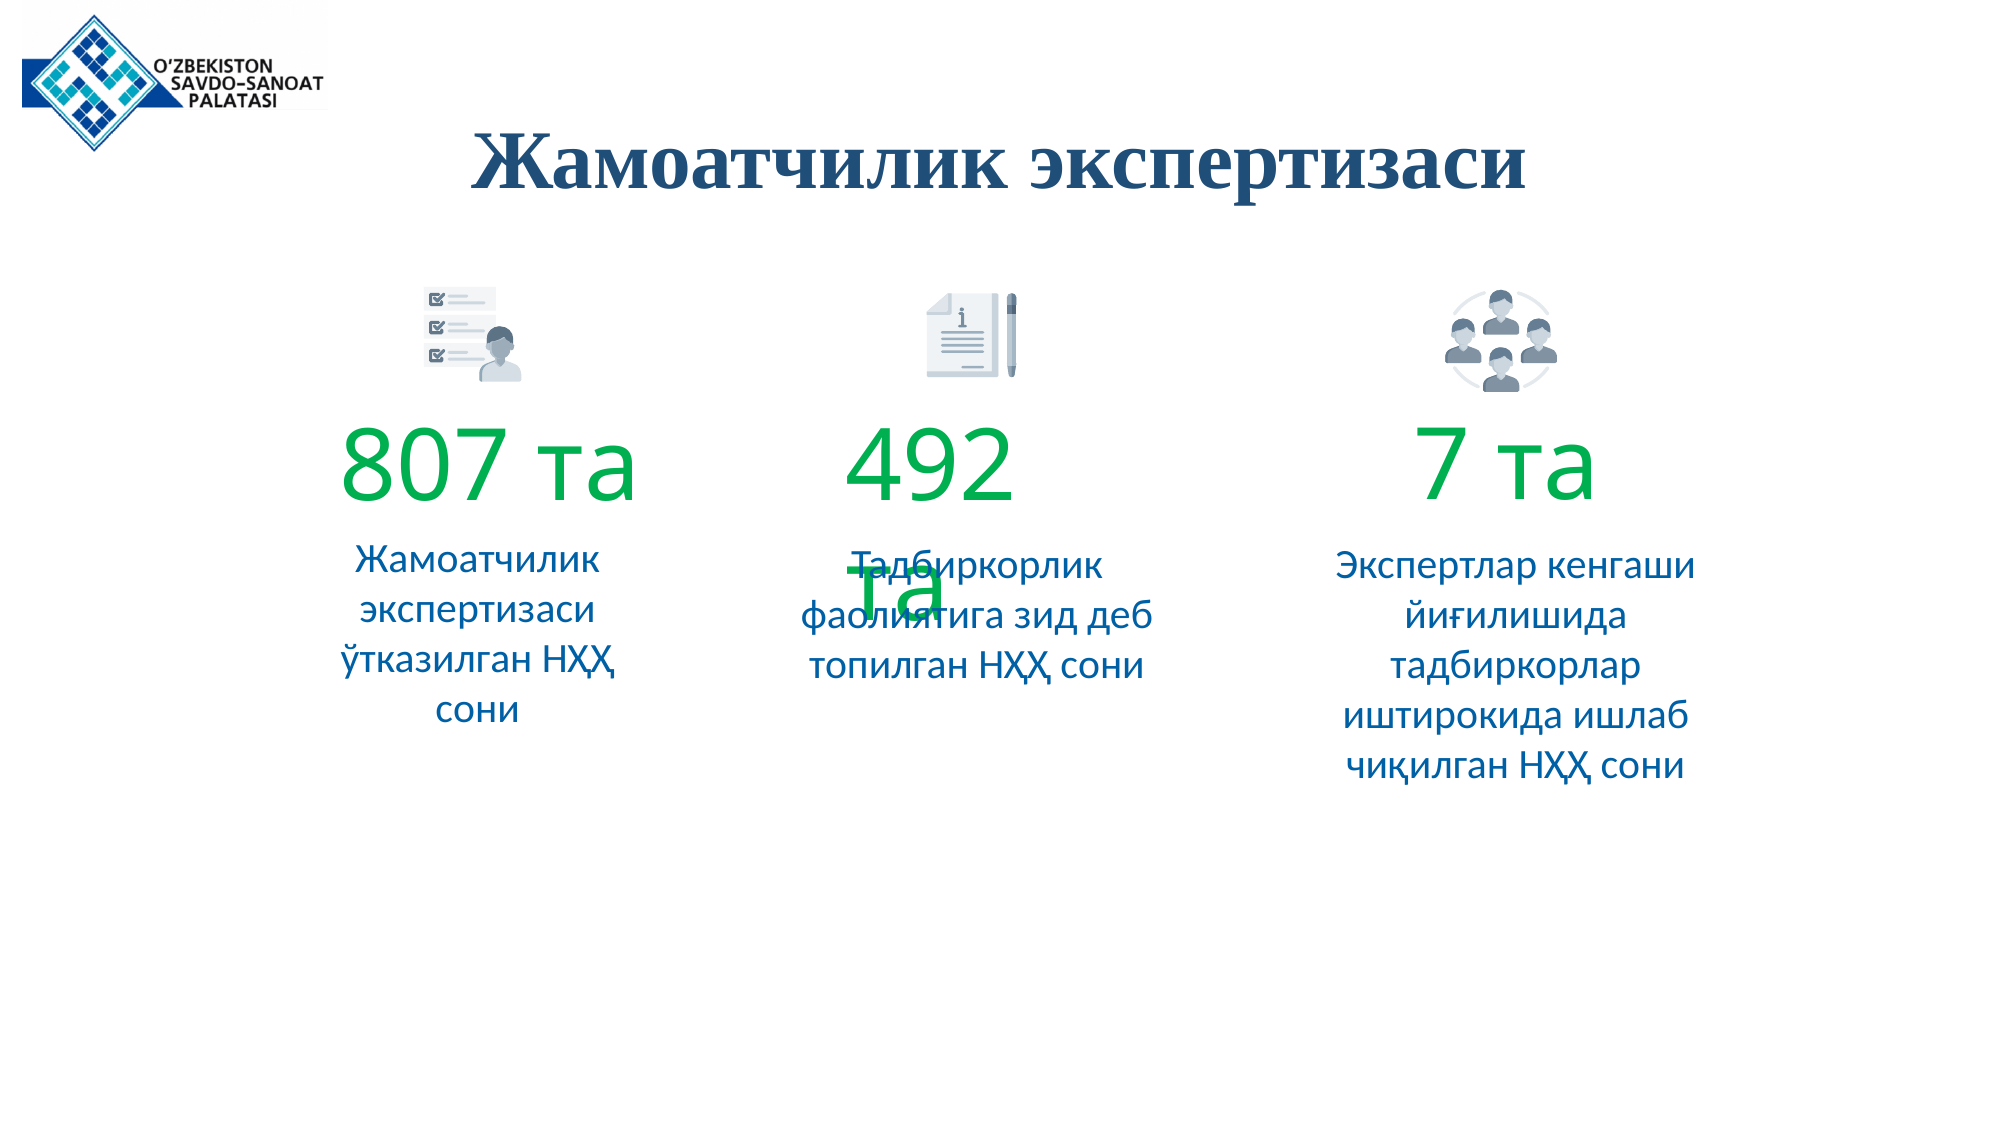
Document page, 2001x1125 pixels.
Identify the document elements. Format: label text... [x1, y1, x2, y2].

text_box Экспертлар кенгаши йиғилишида тадбиркорлар иштирокида ишлаб чиқилган НҲҲ сони [1291, 529, 1741, 795]
text_box 7 та [1398, 392, 1664, 527]
text_box 492 та [830, 393, 1161, 529]
picture [22, 0, 328, 169]
text_box 807 та [216, 393, 763, 529]
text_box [1445, 289, 1557, 392]
text_box Тадбиркорлик фаолиятига зид деб топилган НҲҲ сони [755, 529, 1199, 695]
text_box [423, 286, 522, 382]
title Жамоатчилик экспертизаси [137, 52, 1863, 270]
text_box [926, 293, 1017, 378]
text_box Жамоатчилик экспертизаси ўтказилган НҲҲ сони [306, 522, 649, 738]
